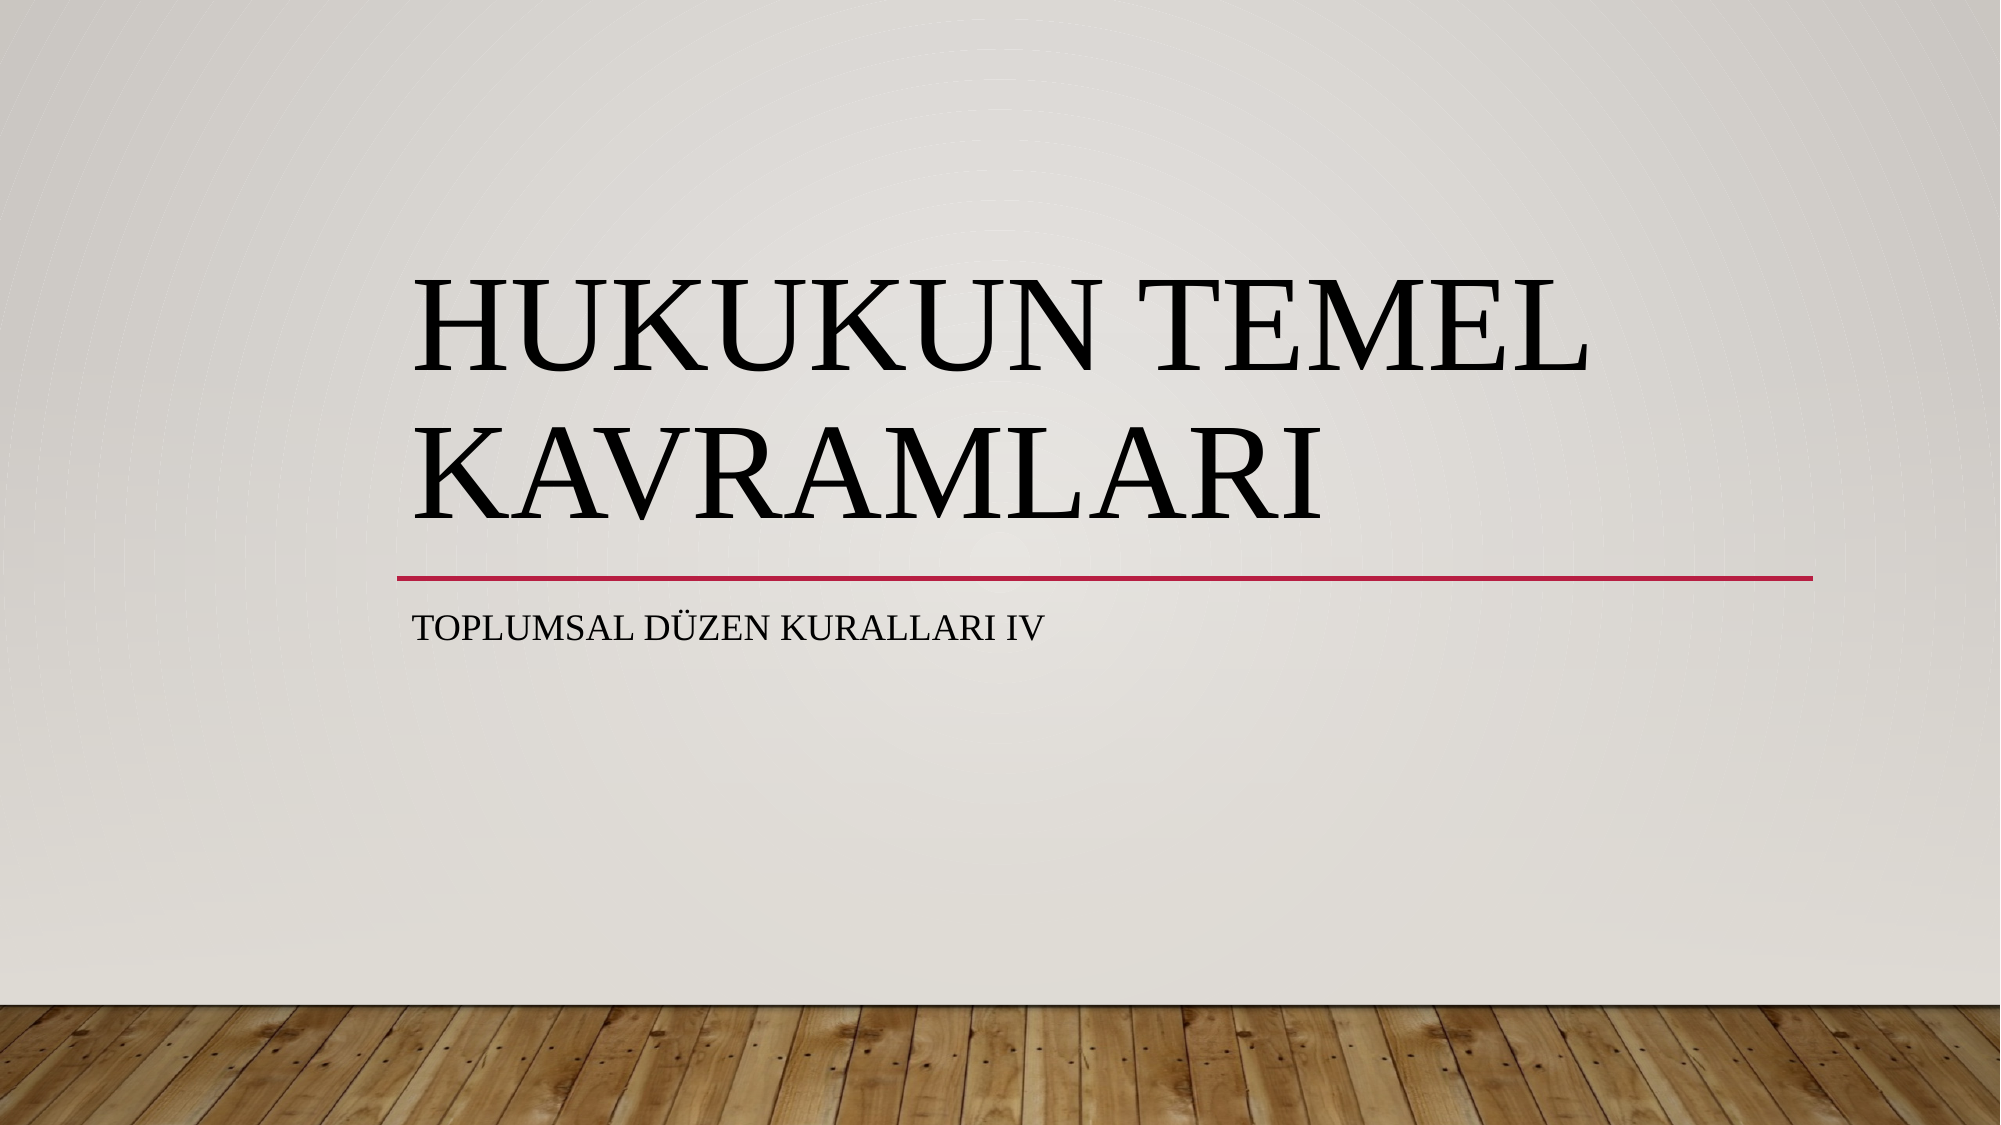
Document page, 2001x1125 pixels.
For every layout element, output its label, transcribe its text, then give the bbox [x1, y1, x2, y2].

title Hukukun temel kavramları [396, 131, 1814, 549]
subtitle Toplumsal düzen kuralları IV [396, 579, 1814, 740]
picture [0, 1005, 2000, 1125]
